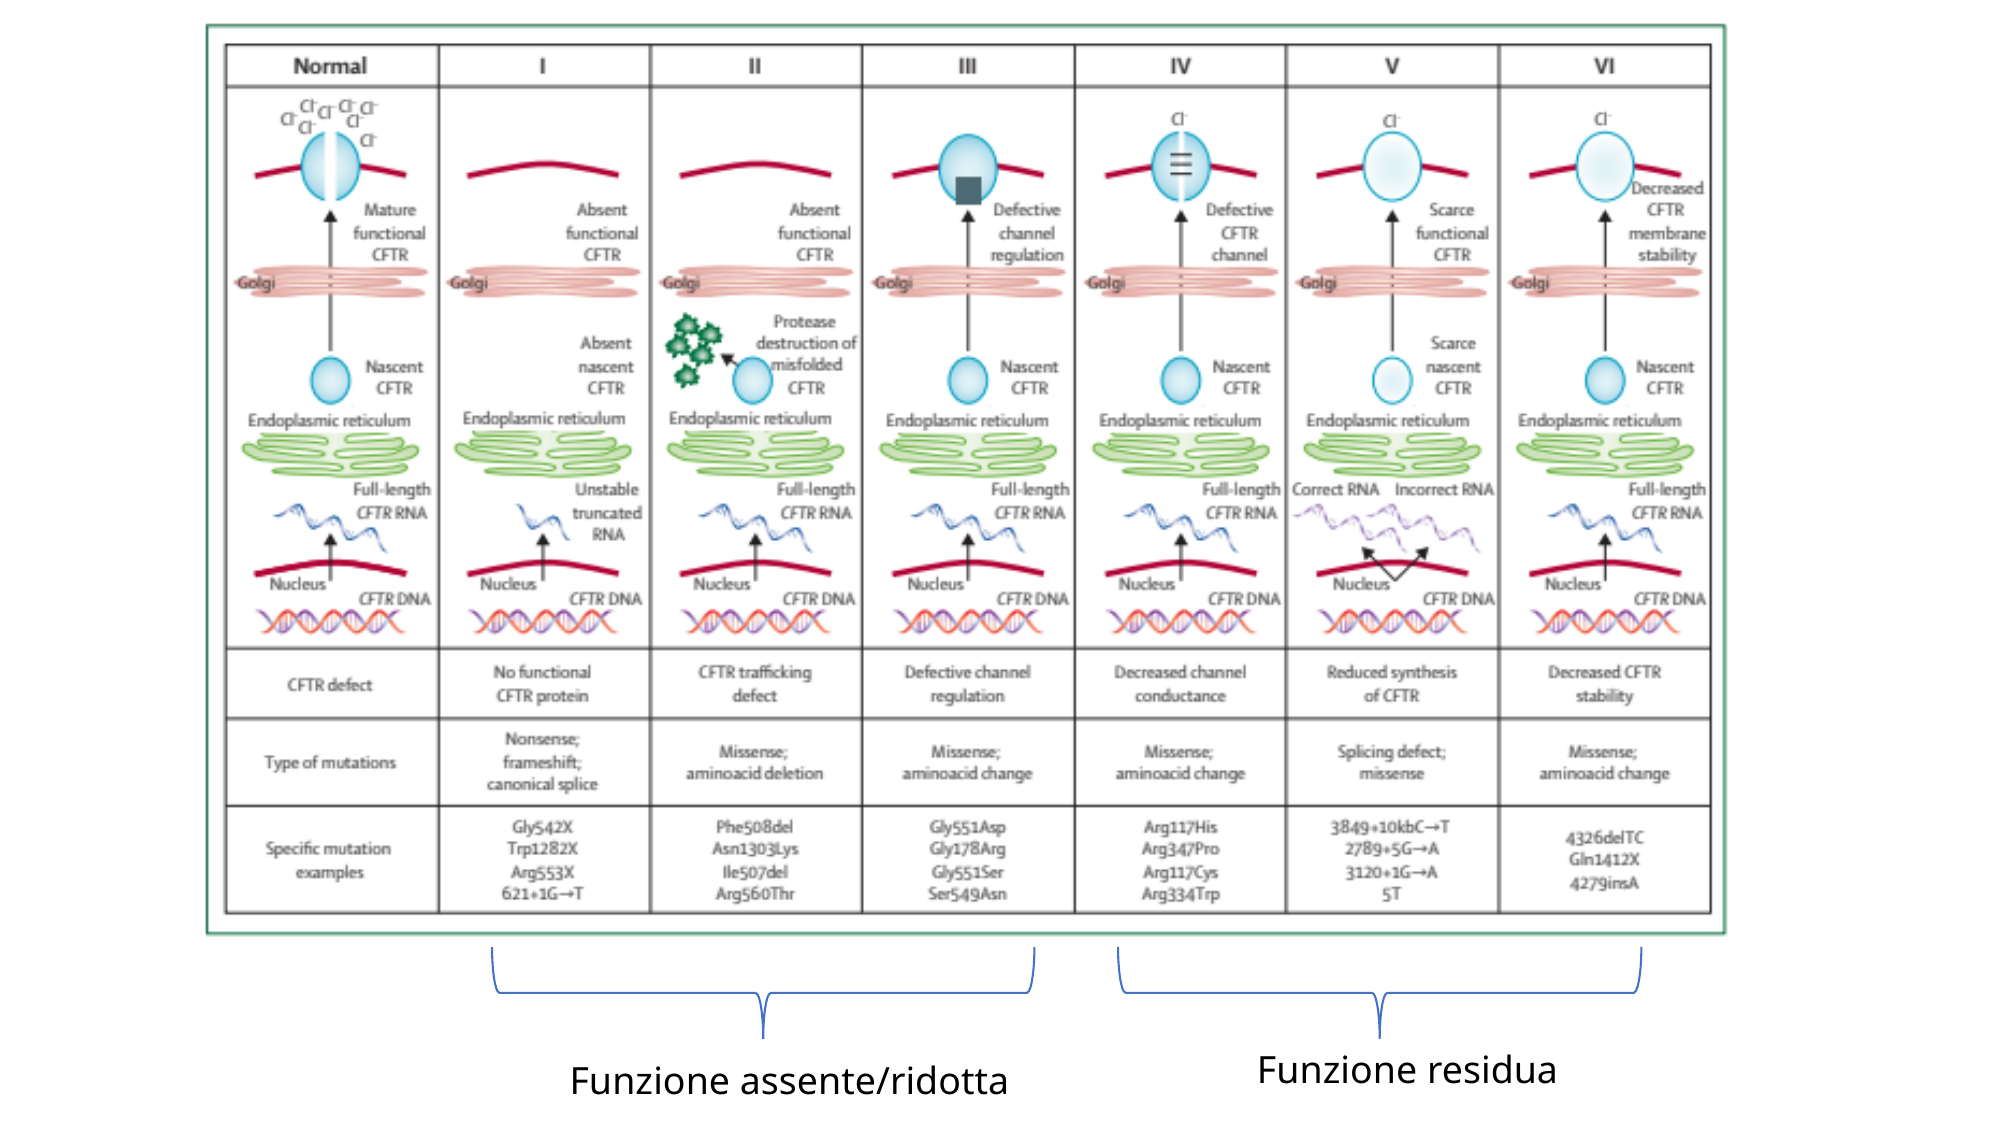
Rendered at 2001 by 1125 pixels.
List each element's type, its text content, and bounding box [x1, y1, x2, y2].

text_box [1116, 946, 1643, 1038]
text_box Funzione assente/ridotta [554, 1049, 1025, 1110]
text_box [491, 947, 1036, 1039]
picture [198, 14, 1731, 937]
text_box Funzione residua [1242, 1038, 1573, 1099]
